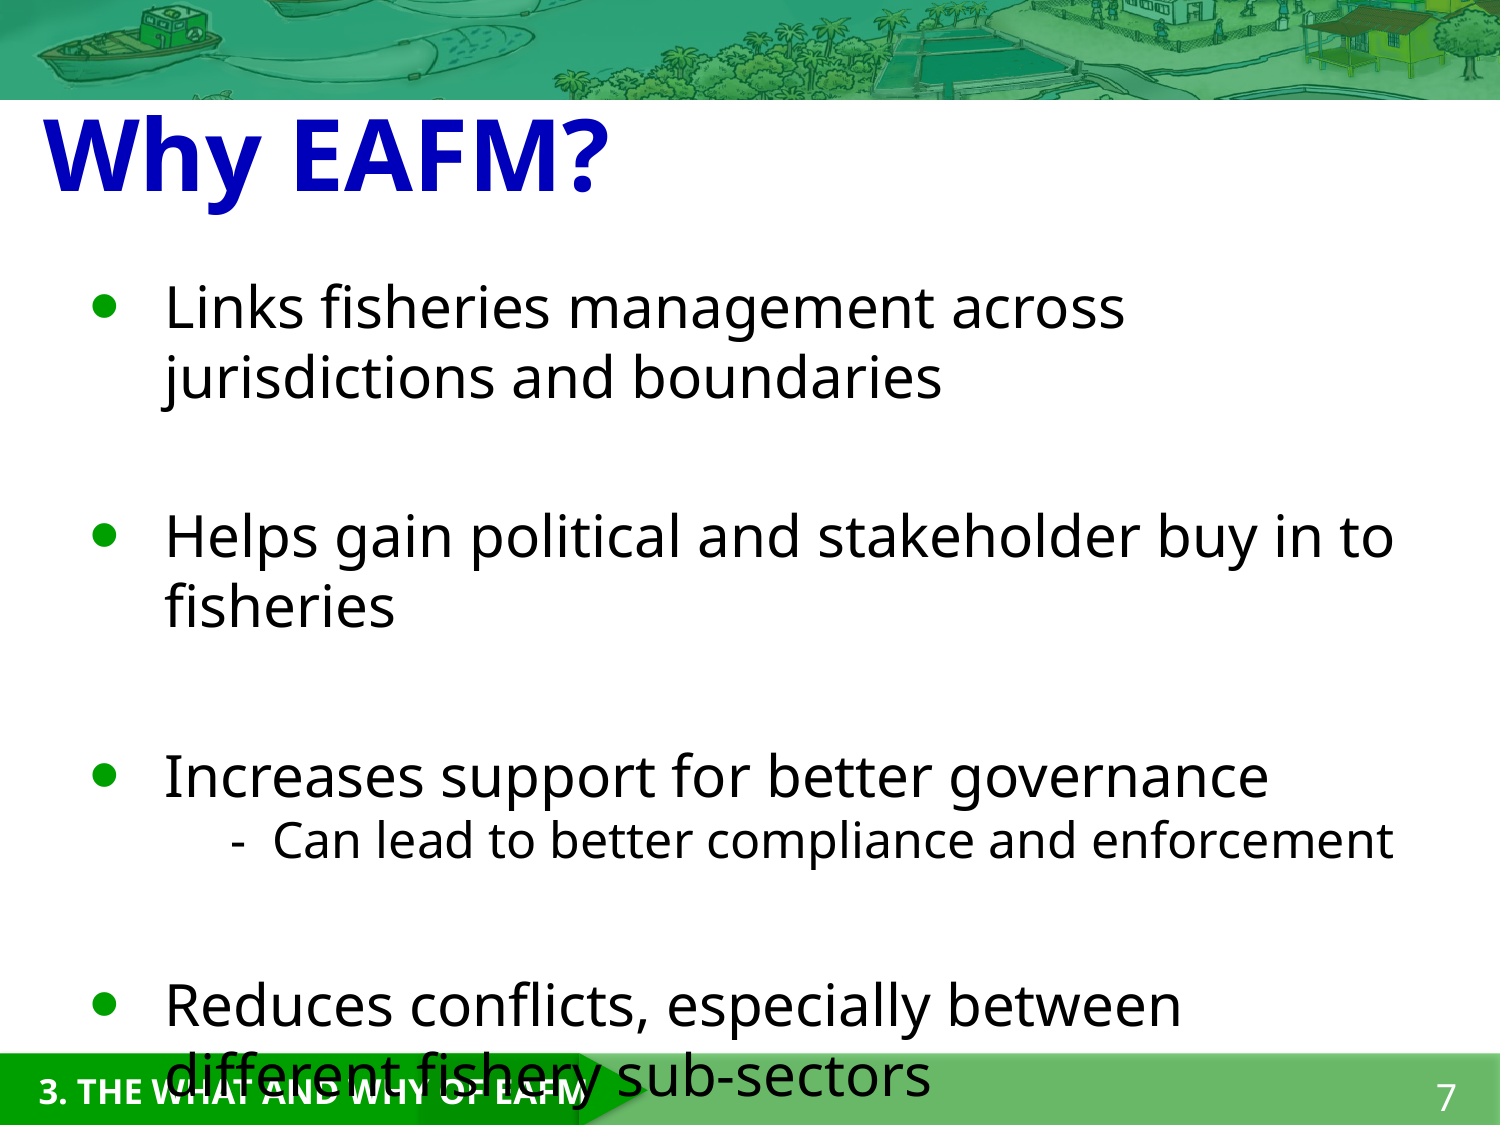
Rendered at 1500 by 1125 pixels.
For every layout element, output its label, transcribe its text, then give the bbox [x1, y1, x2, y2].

title Why EAFM? [28, 84, 1379, 272]
list Links fisheries management across jurisdictions and boundaries Helps gain political and stakeholder buy in to fisheries Increases support for better governance - Can lead to better compliance and enforcement Reduces conflicts, especially between different fishery sub-sectors [75, 262, 1425, 1005]
text_box 7 [1421, 1066, 1500, 1125]
picture [0, 0, 1500, 100]
